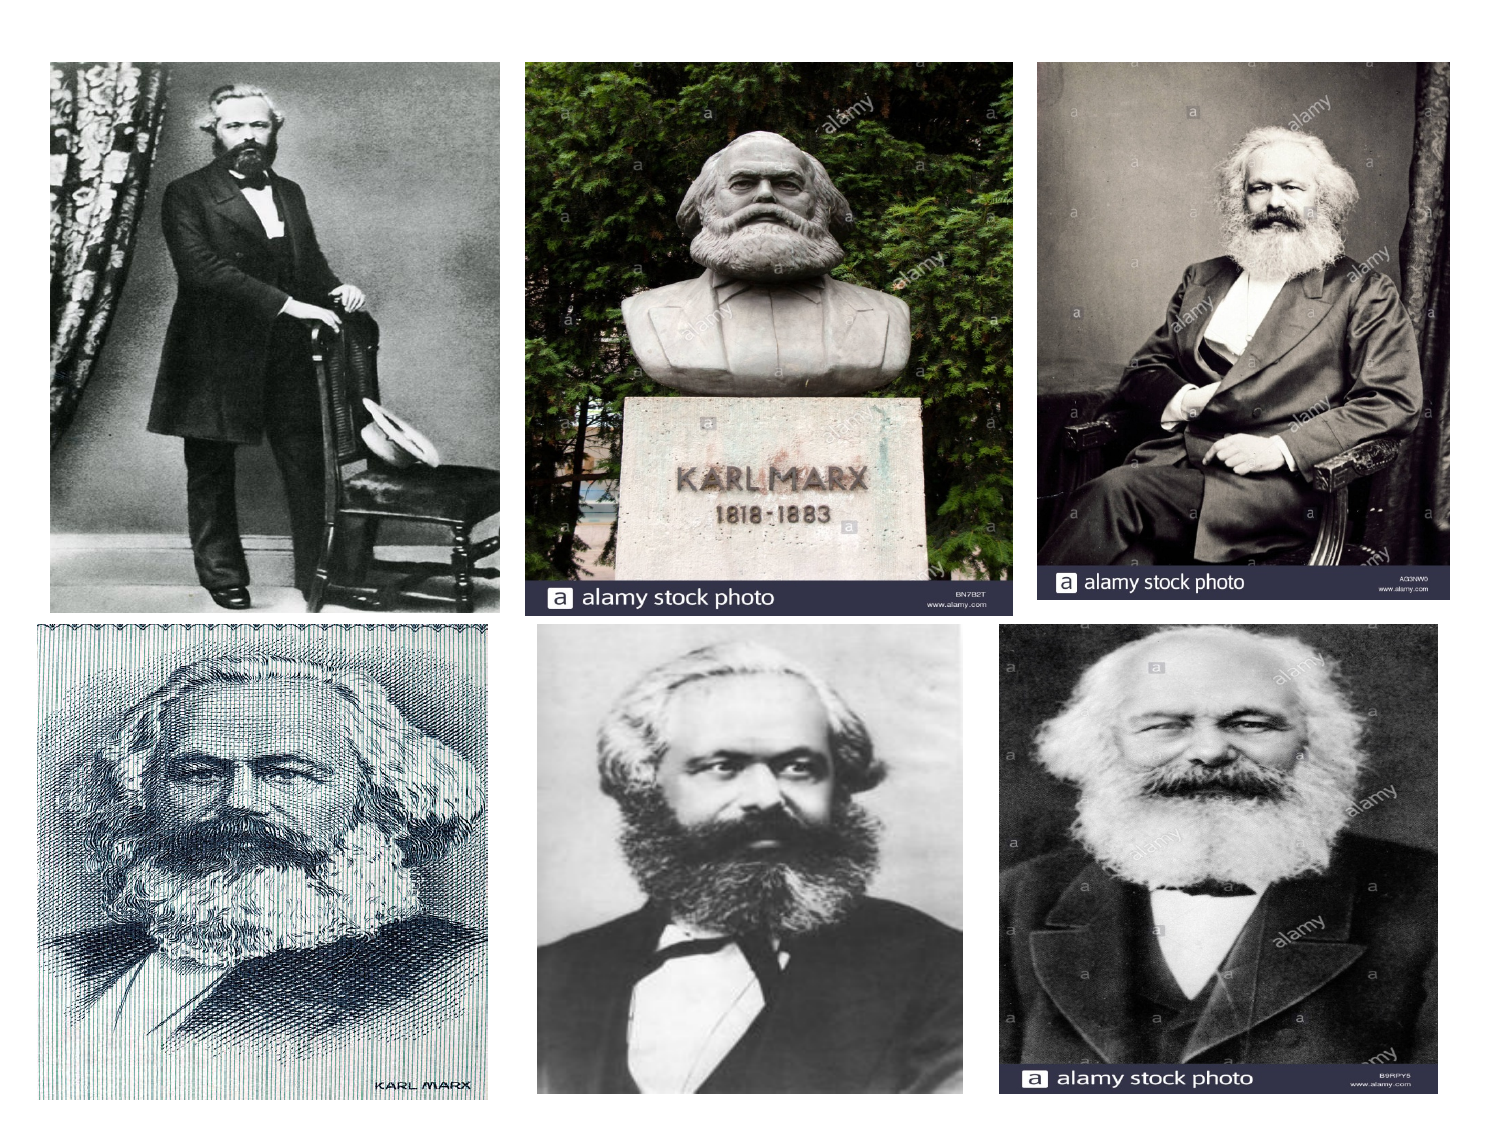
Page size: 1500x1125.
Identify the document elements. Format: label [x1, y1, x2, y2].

picture [49, 62, 501, 613]
picture [37, 624, 488, 1101]
picture [999, 624, 1438, 1095]
picture [524, 62, 1013, 616]
picture [537, 624, 963, 1094]
picture [1037, 62, 1451, 601]
